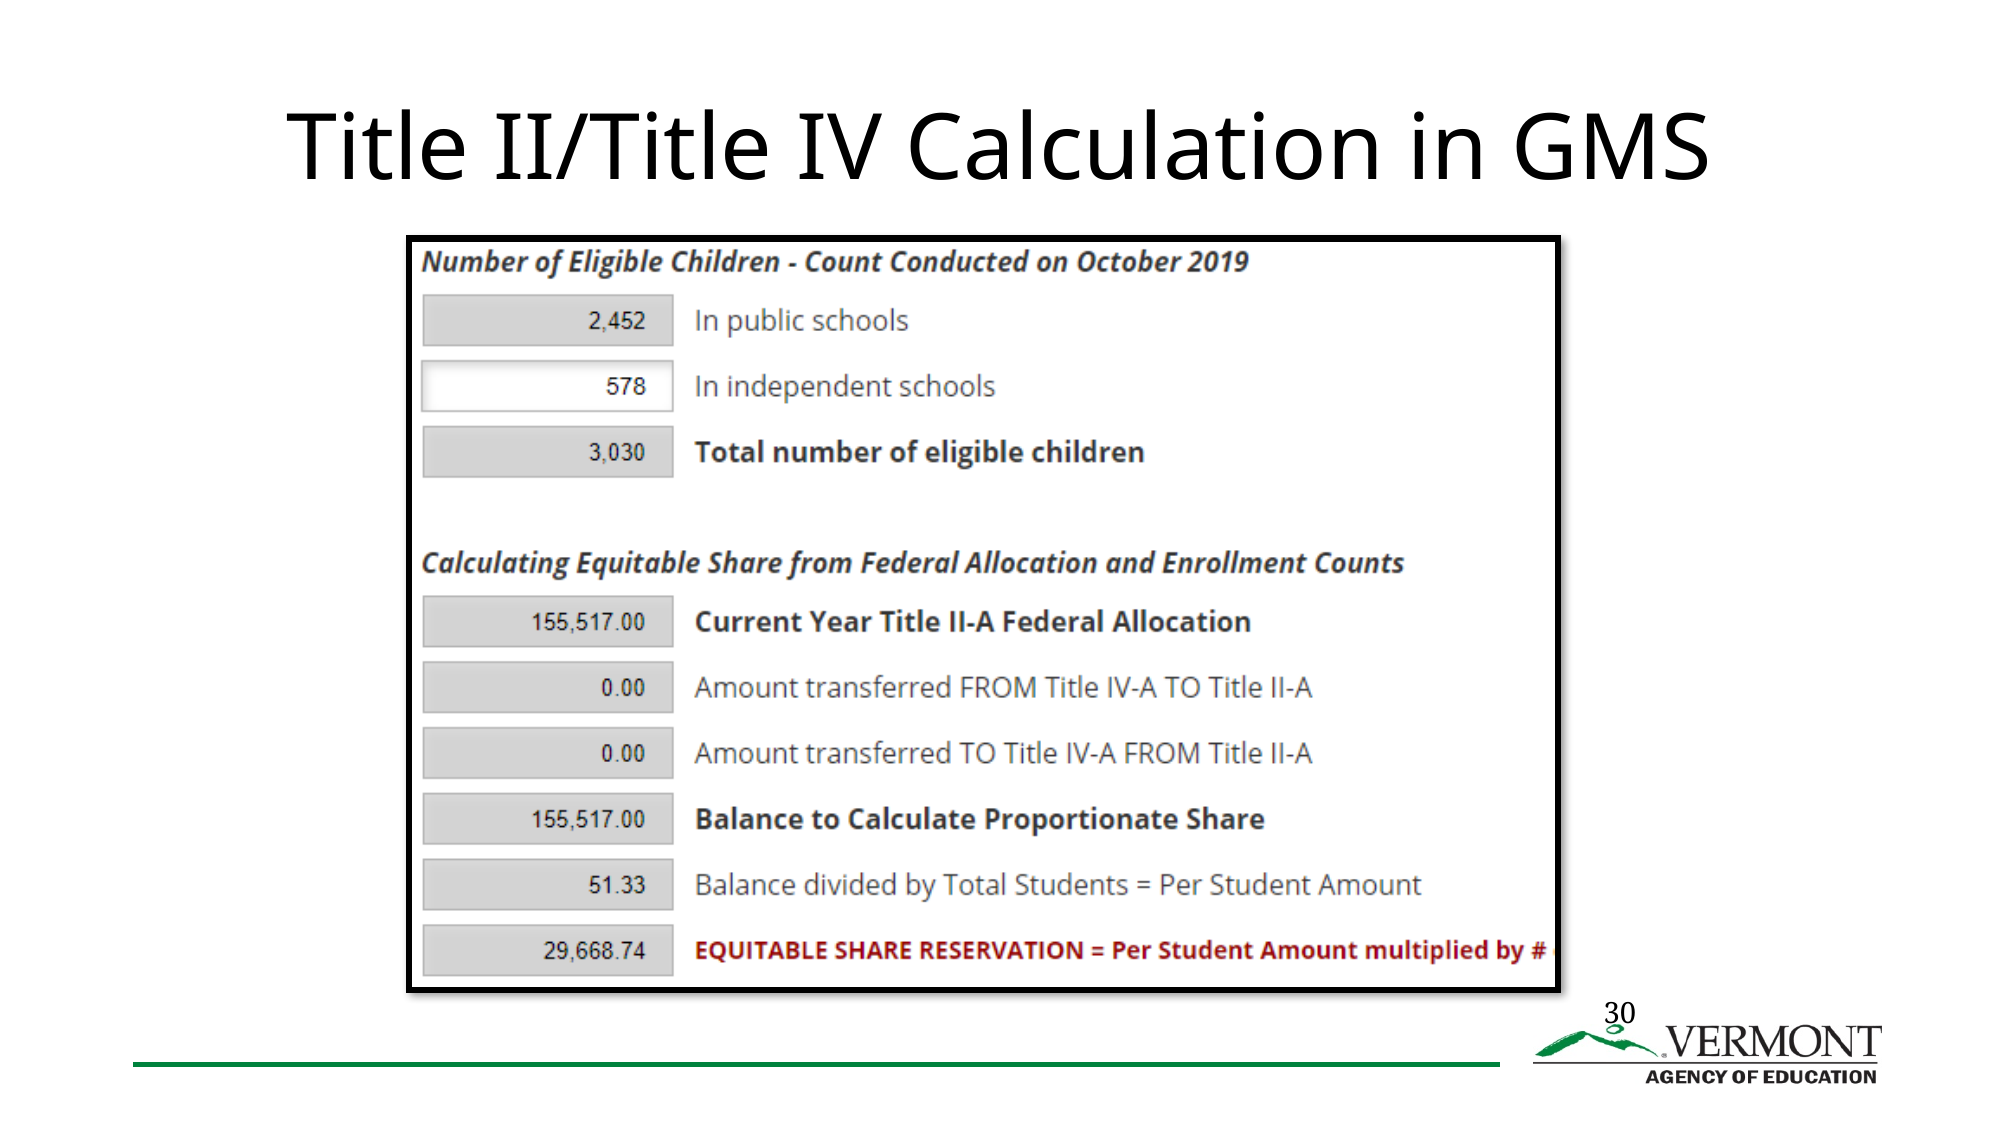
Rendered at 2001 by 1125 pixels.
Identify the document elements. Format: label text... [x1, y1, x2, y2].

title Title II/Title IV Calculation in GMS [99, 49, 1900, 237]
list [411, 241, 1555, 987]
slide_number 30 [1588, 986, 1750, 1046]
picture [1533, 1024, 1882, 1101]
